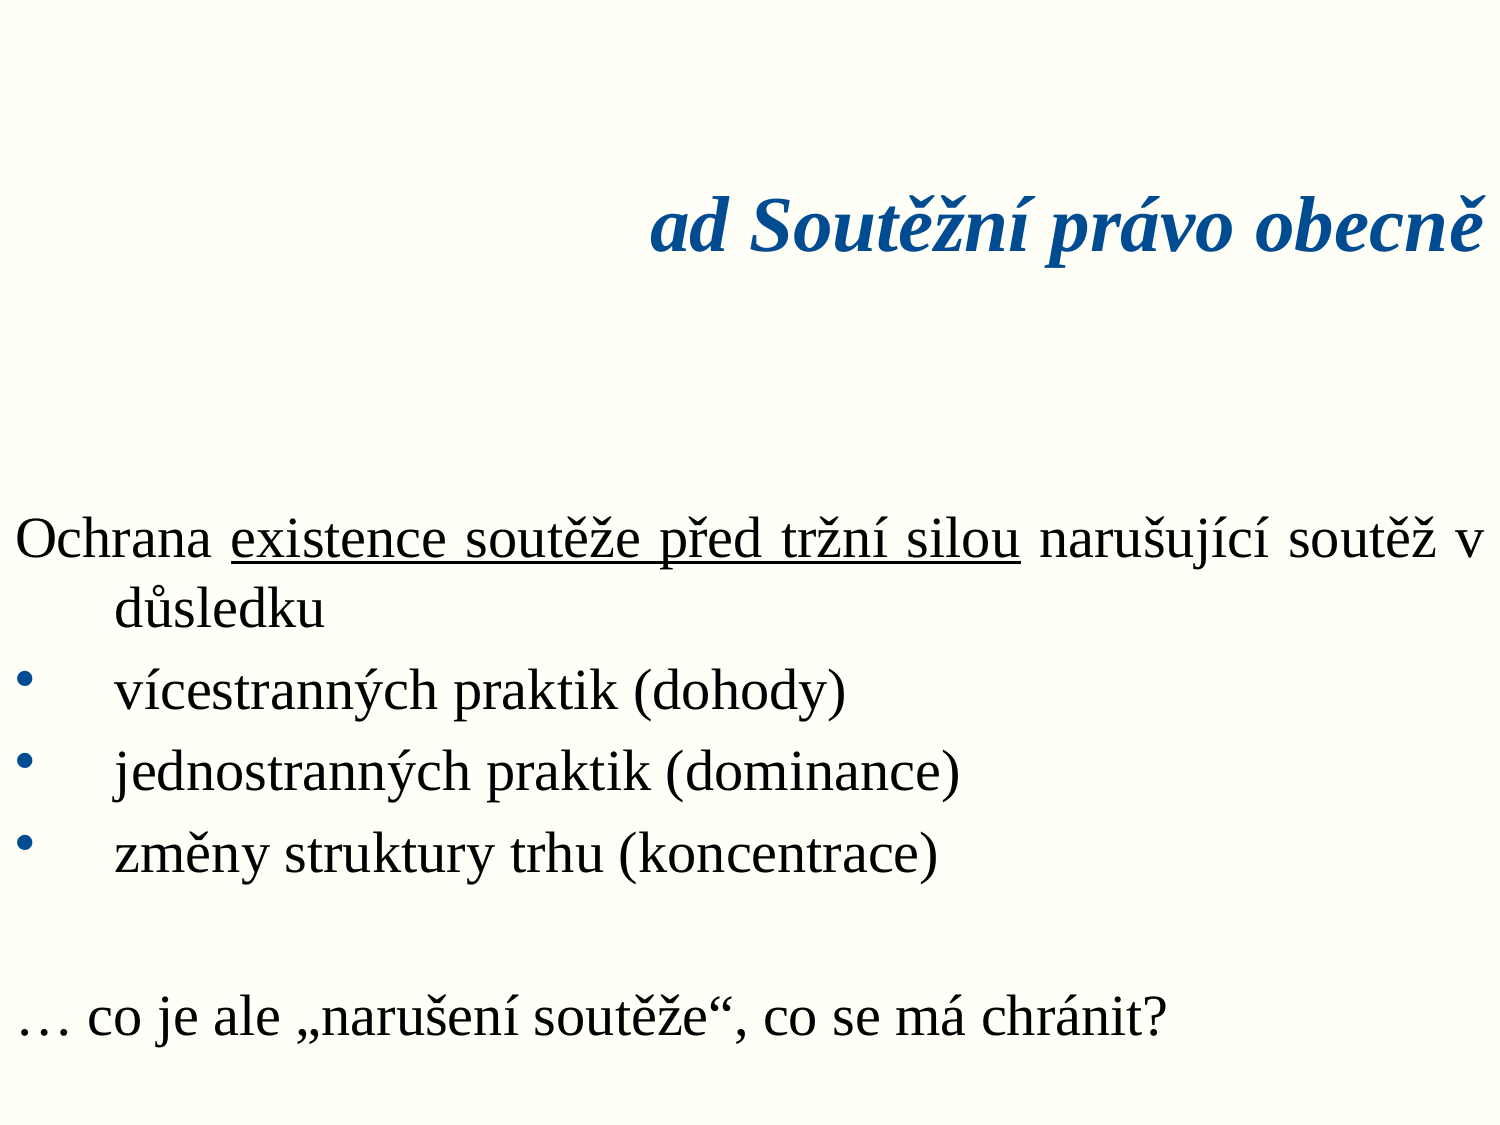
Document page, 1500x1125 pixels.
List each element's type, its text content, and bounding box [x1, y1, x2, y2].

subtitle Ochrana existence soutěže před tržní silou narušující soutěž v důsledku vícestranných praktik (dohody) jednostranných praktik (dominance) změny struktury trhu (koncentrace) … co je ale „narušení soutěže“, co se má chránit? [0, 491, 1500, 1125]
title ad Soutěžní právo obecně [0, 160, 1500, 279]
